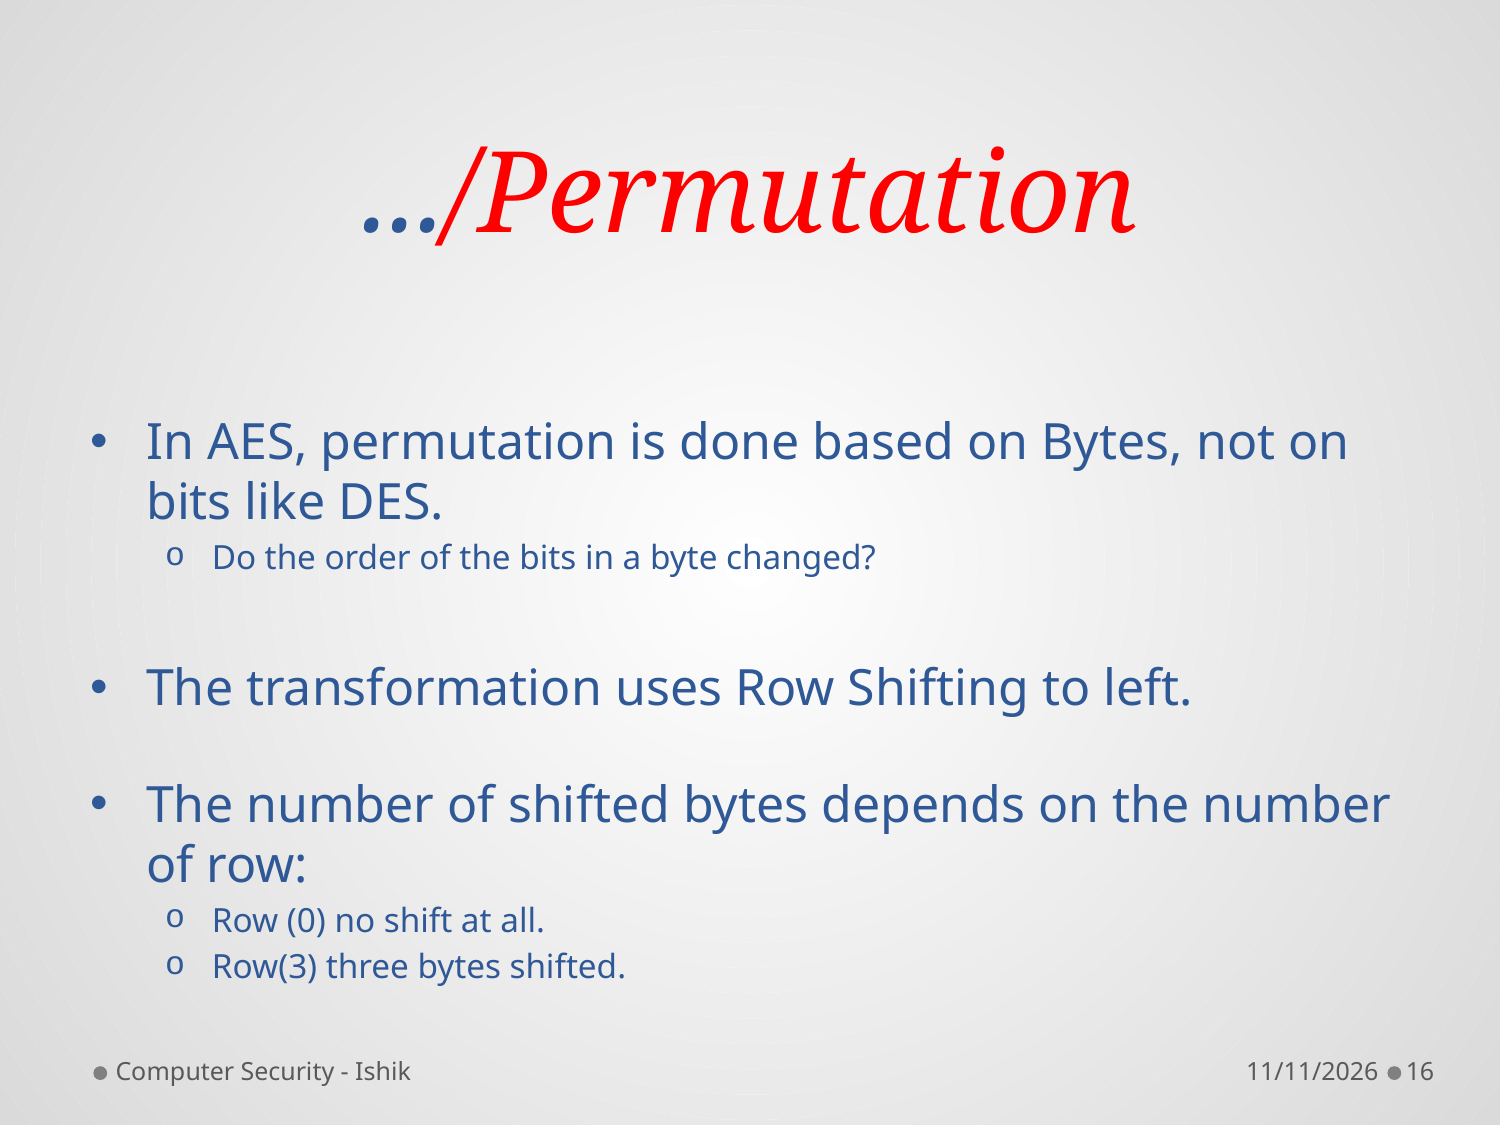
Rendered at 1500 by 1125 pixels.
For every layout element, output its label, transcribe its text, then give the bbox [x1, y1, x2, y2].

footer Computer Security - Ishik [108, 1042, 576, 1103]
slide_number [1043, 1042, 1386, 1103]
list In AES, permutation is done based on Bytes, not on bits like DES. Do the order of the bits in a byte changed? The transformation uses Row Shifting to left. The number of shifted bytes depends on the number of row: Row (0) no shift at all. Row(3) three bytes shifted. [75, 262, 1425, 1005]
title .../Permutation [75, 0, 1425, 262]
slide_number 16 [1401, 1042, 1494, 1103]
